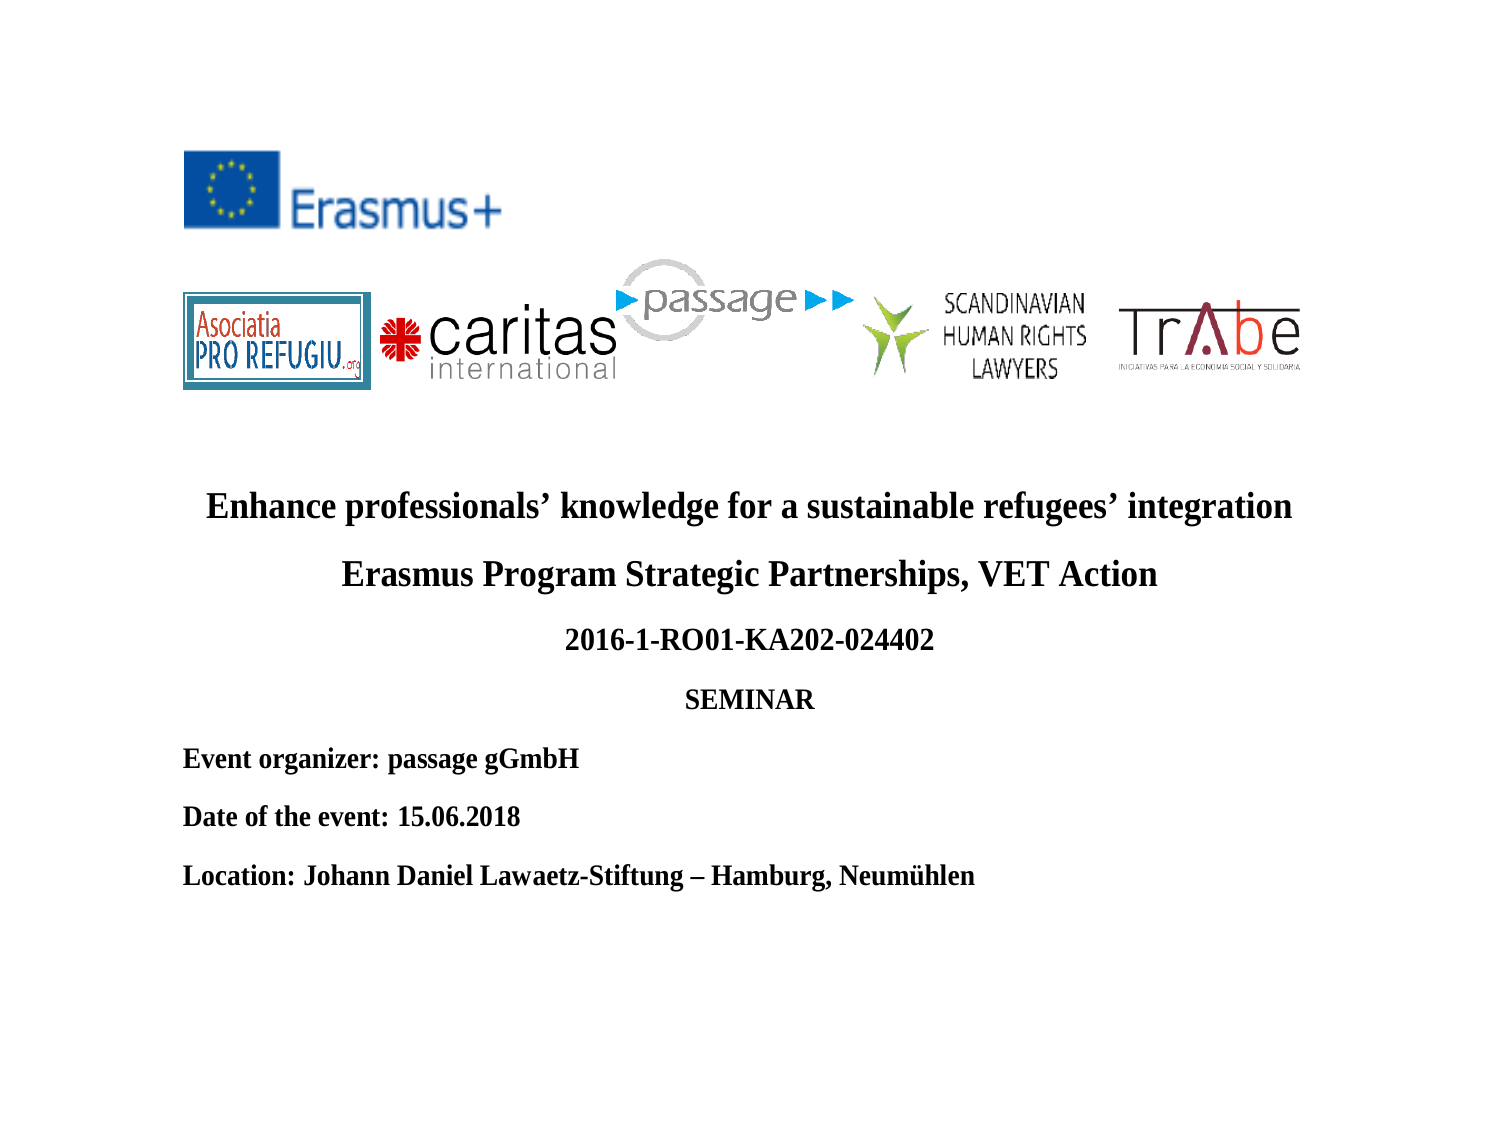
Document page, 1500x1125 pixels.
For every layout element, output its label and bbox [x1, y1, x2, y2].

picture [182, 136, 1318, 918]
